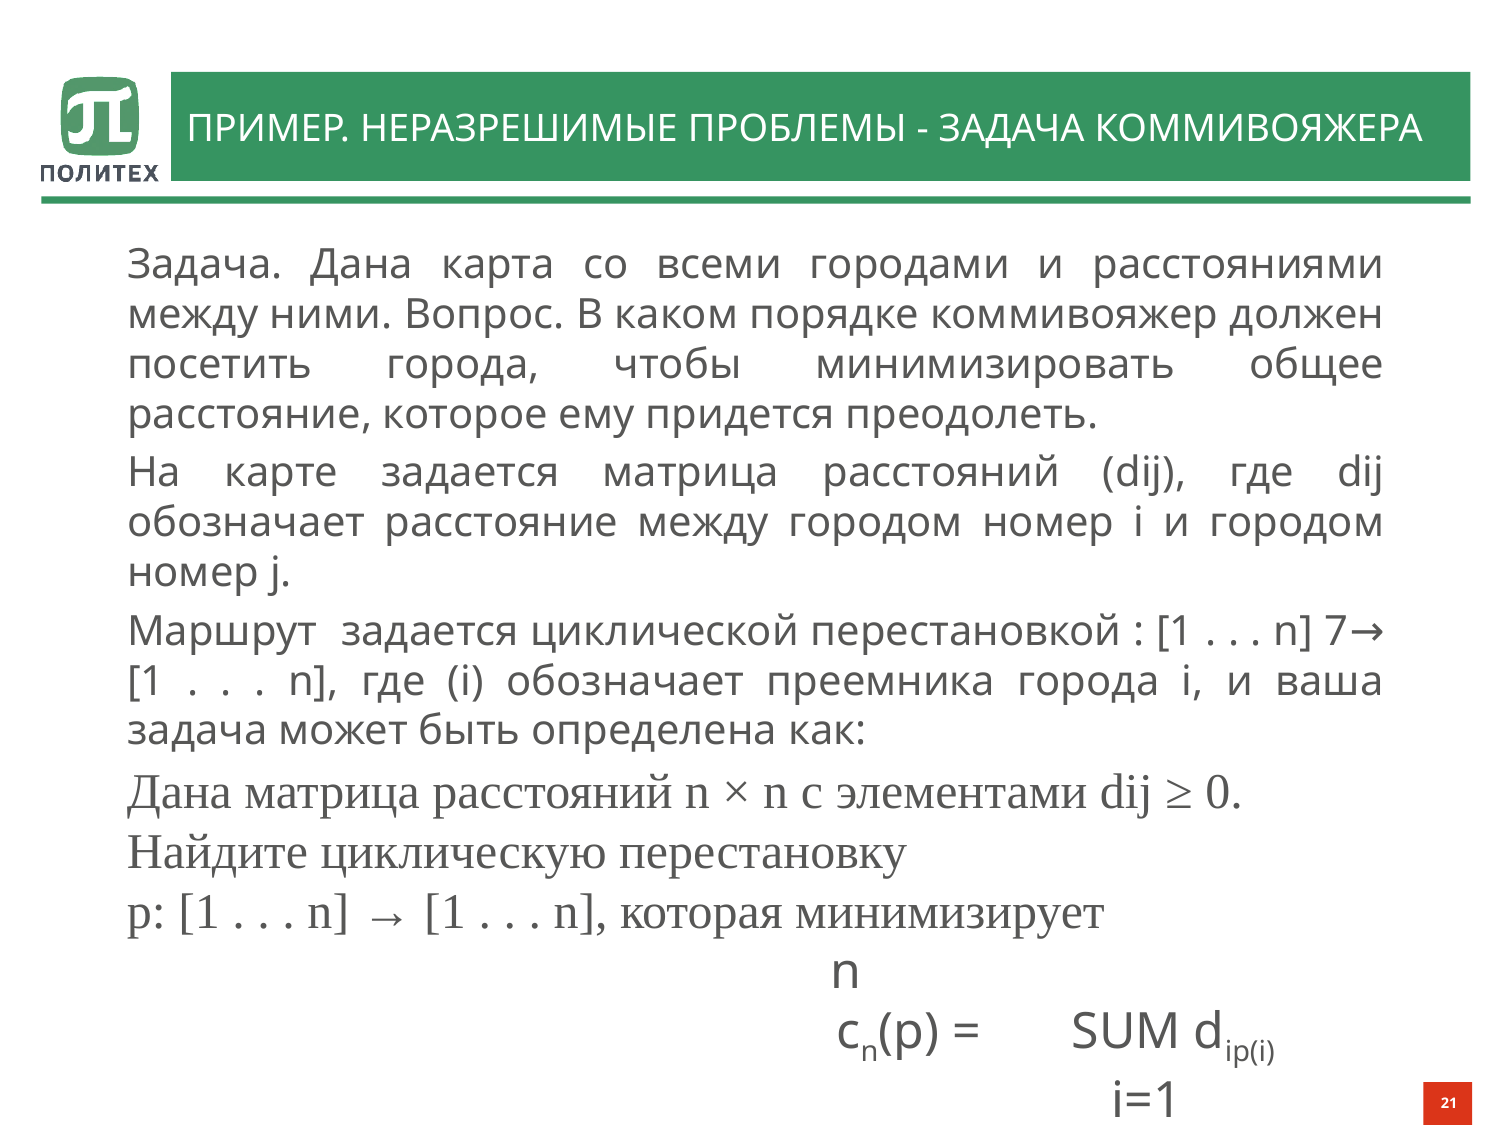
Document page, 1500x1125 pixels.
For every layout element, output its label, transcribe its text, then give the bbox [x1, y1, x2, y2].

slide_number 21 [1423, 1082, 1473, 1125]
text_box Дана матрица расстояний n × n с элементами dij ≥ 0. Найдите циклическую перестановку p: [1 . . . n] → [1 . . . n], которая минимизирует n cn(p) = SUM dip(i) i=1 [112, 751, 1400, 1125]
picture [37, 70, 162, 184]
list Задача. Дана карта со всеми городами и расстояниями между ними. Вопрос. В каком порядке коммивояжер должен посетить города, чтобы минимизировать общее расстояние, которое ему придется преодолеть. На карте задается матрица расстояний (dij), где dij обозначает расстояние между городом номер i и городом номер j. Маршрут задается циклической перестановкой : [1 . . . n] 7→ [1 . . . n], где (i) обозначает преемника города i, и ваша задача может быть определена как: [112, 243, 1400, 751]
title Пример. Неразрешимые проблемы - задача коммивояжера [171, 71, 1471, 181]
